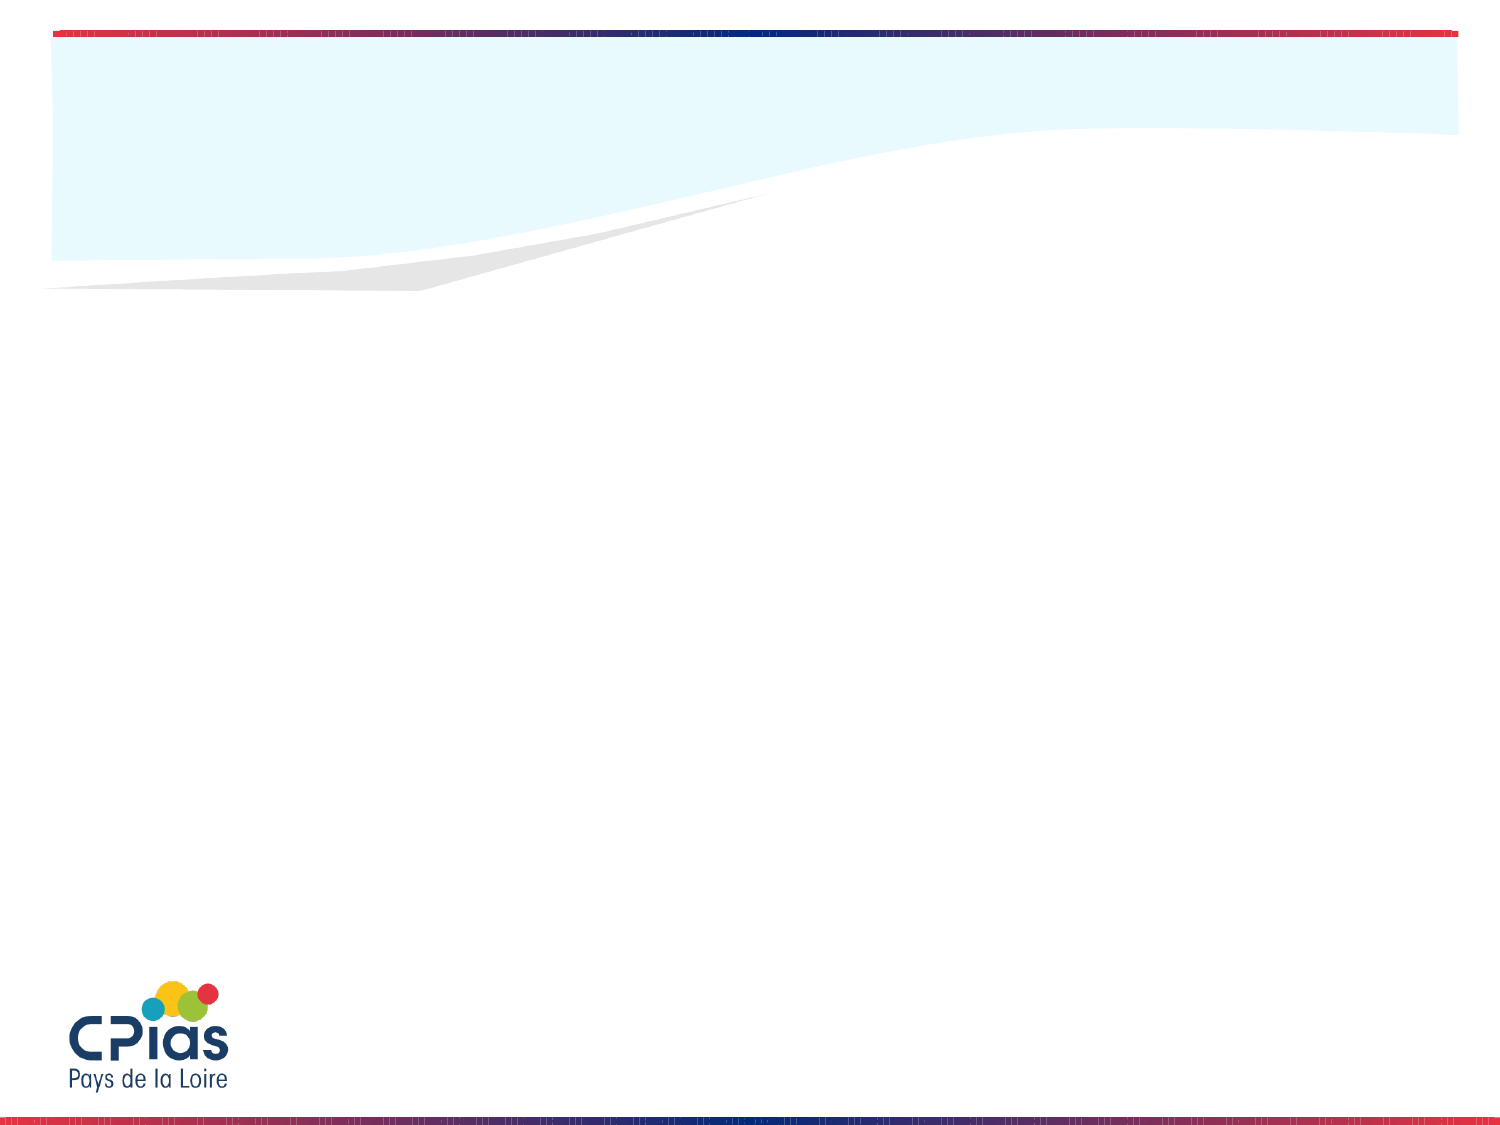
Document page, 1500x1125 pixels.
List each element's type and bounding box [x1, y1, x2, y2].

picture [41, 30, 1459, 291]
text_box [0, 1117, 1500, 1125]
picture [53, 970, 245, 1098]
text_box [53, 30, 1459, 37]
